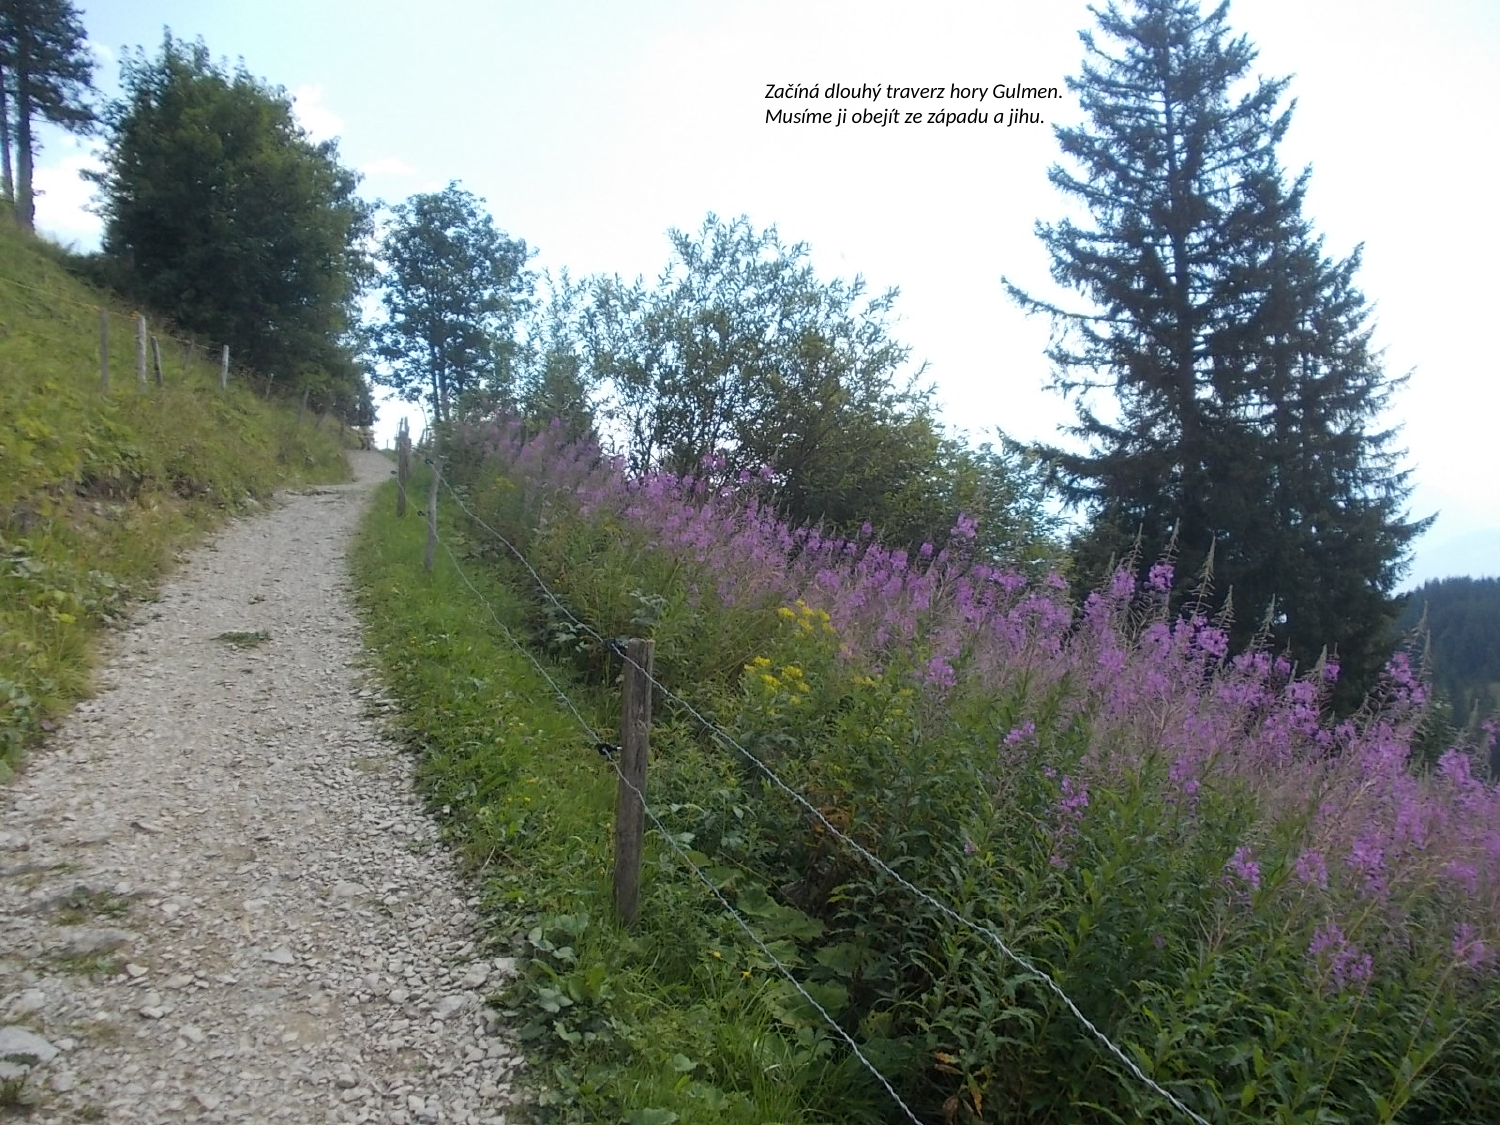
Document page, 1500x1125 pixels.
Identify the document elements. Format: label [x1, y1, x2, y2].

list [0, 0, 1500, 1125]
